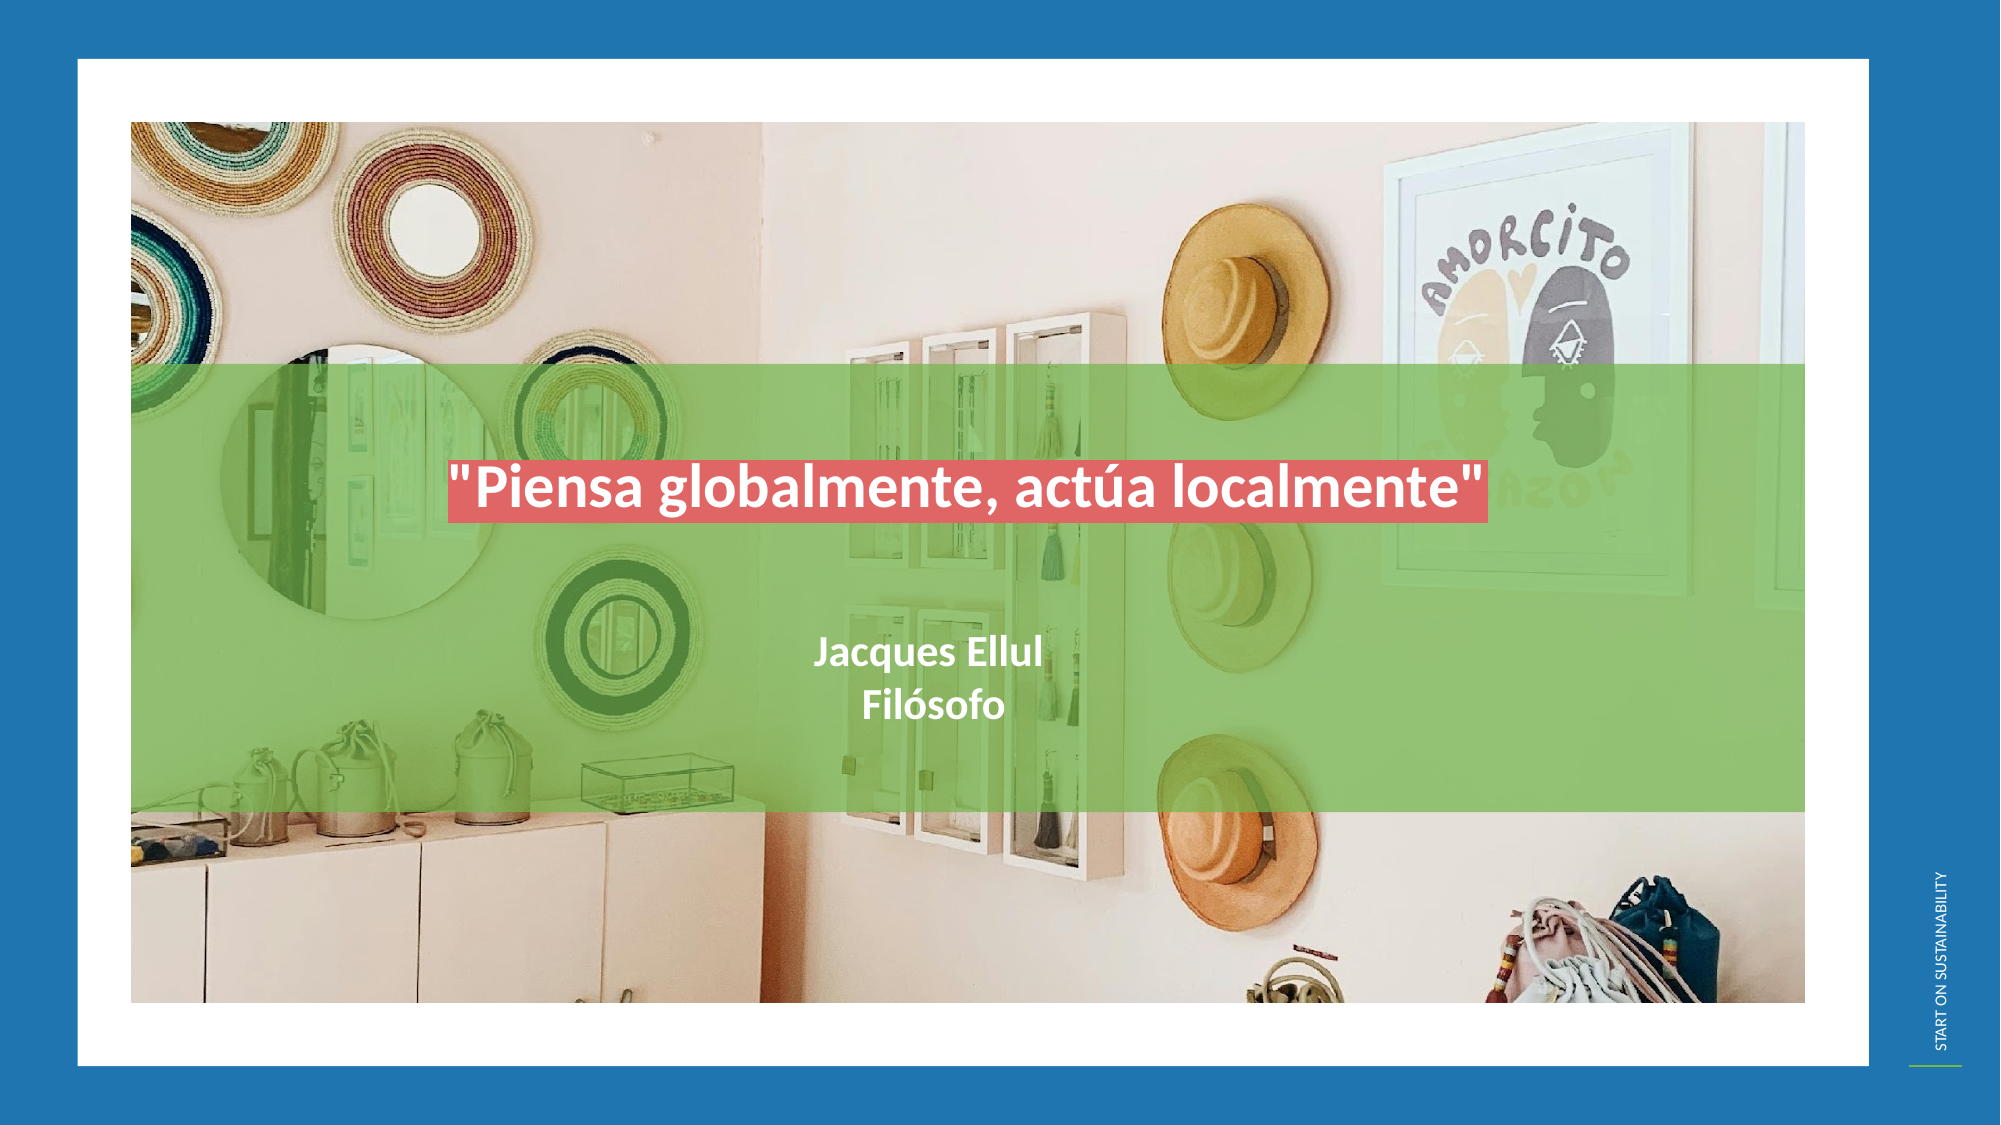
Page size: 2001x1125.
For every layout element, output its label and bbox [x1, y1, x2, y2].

picture [130, 122, 1806, 1003]
